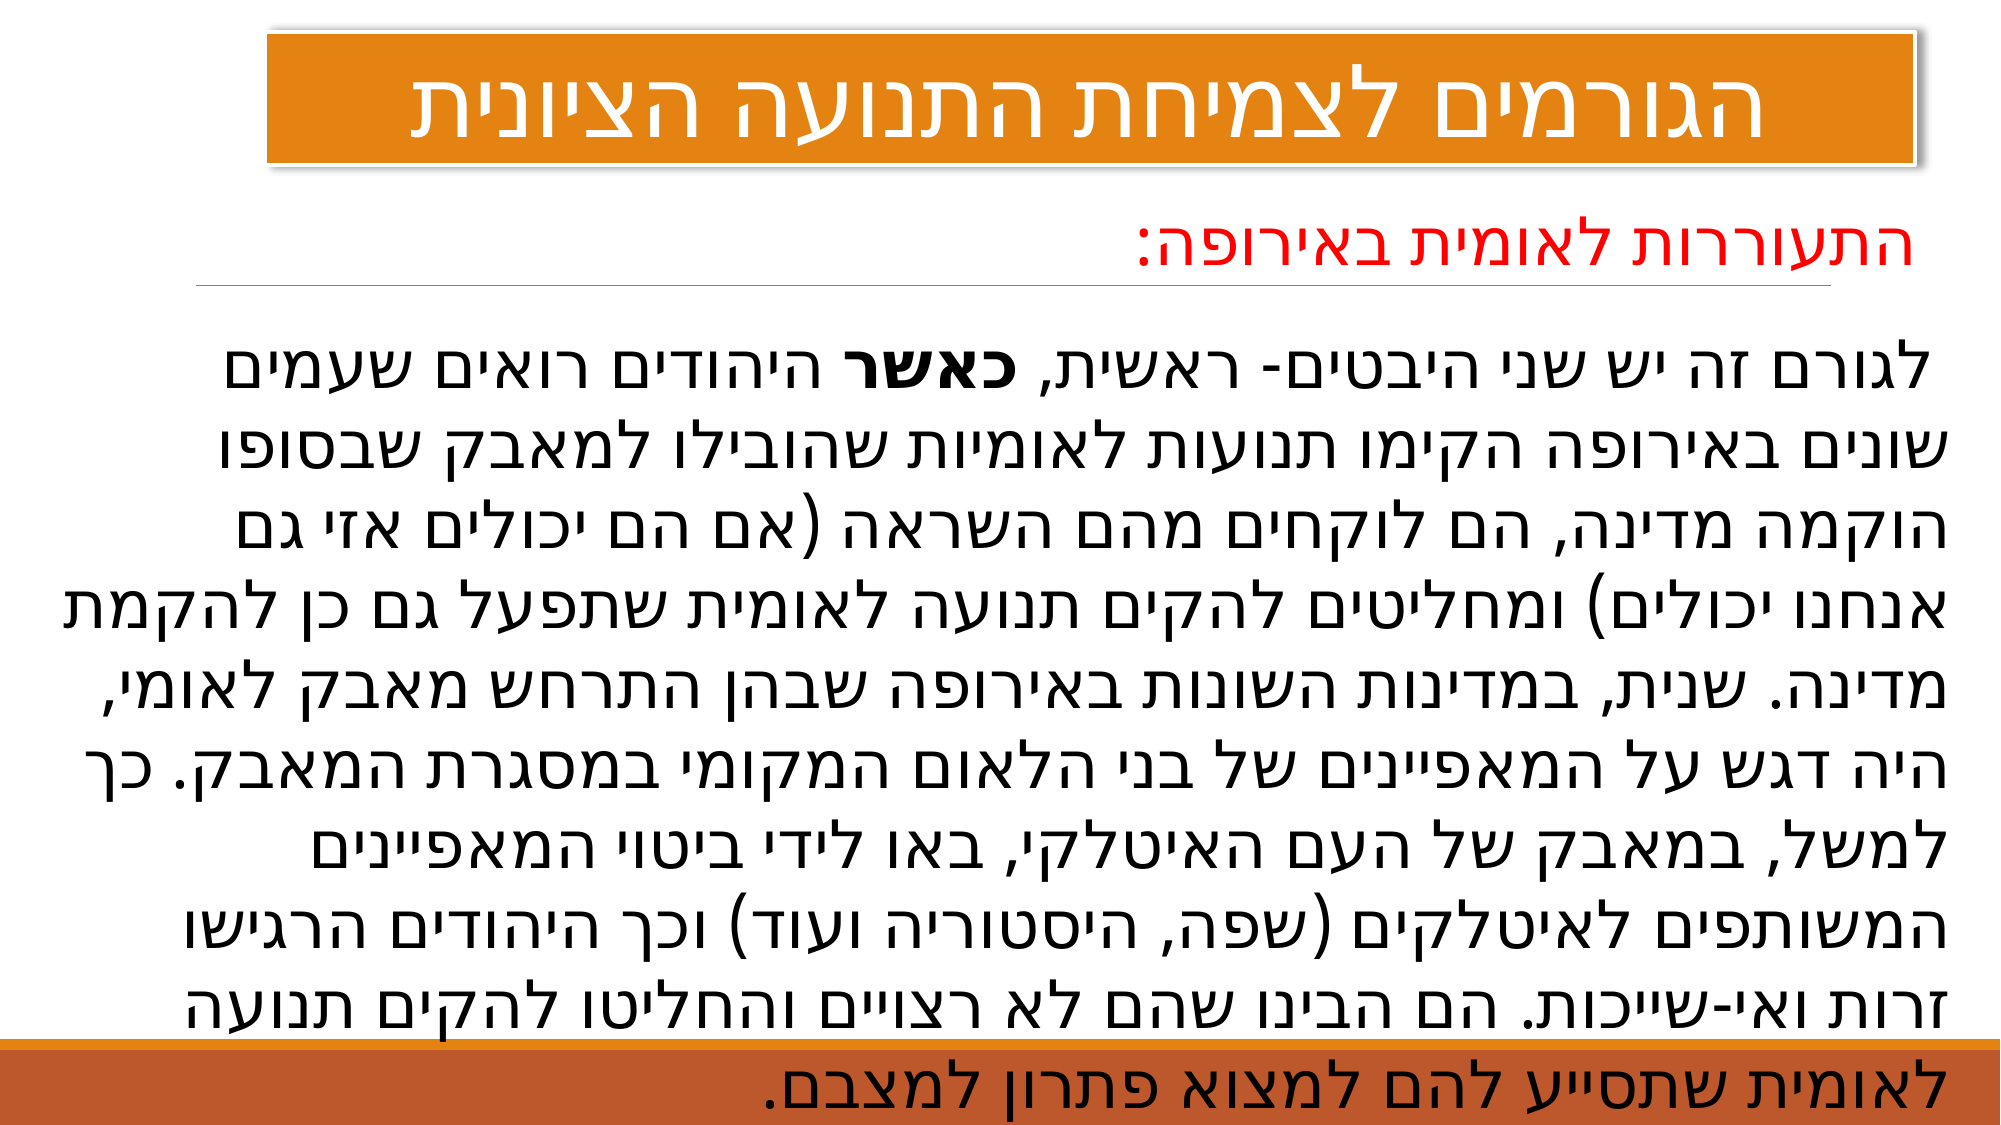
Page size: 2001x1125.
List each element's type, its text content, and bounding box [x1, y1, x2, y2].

text_box התעוררות לאומית באירופה: [1120, 191, 1950, 287]
text_box לגורם זה יש שני היבטים- ראשית, כאשר היהודים רואים שעמים שונים באירופה הקימו תנועות לאומיות שהובילו למאבק שבסופו הוקמה מדינה, הם לוקחים מהם השראה (אם הם יכולים אזי גם אנחנו יכולים) ומחליטים להקים תנועה לאומית שתפעל גם כן להקמת מדינה. שנית, במדינות השונות באירופה שבהן התרחש מאבק לאומי, היה דגש על המאפיינים של בני הלאום המקומי במסגרת המאבק. כך למשל, במאבק של העם האיטלקי, באו לידי ביטוי המאפיינים המשותפים לאיטלקים (שפה, היסטוריה ועוד) וכך היהודים הרגישו זרות ואי-שייכות. הם הבינו שהם לא רצויים והחליטו להקים תנועה לאומית שתסייע להם למצוא פתרון למצבם. [44, 314, 1968, 1125]
title הגורמים לצמיחת התנועה הציונית [263, 30, 1917, 167]
